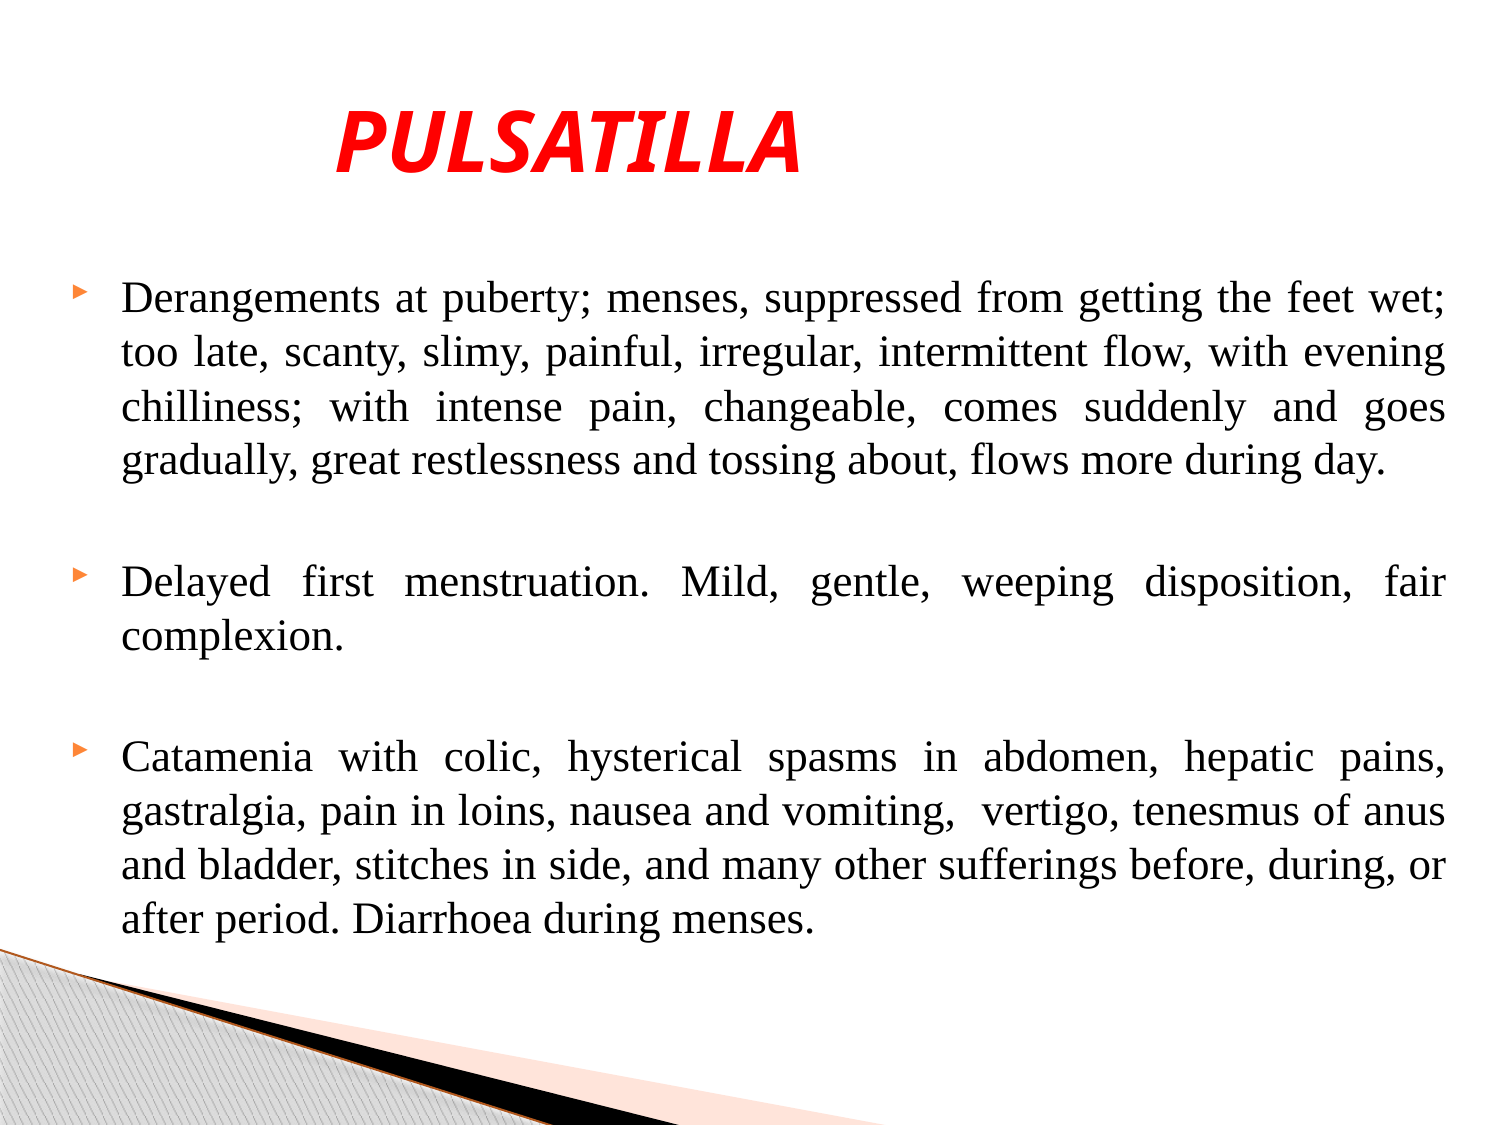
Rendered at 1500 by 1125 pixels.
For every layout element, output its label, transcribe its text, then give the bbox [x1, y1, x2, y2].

title PULSATILLA [75, 45, 1425, 233]
list Derangements at puberty; menses, suppressed from getting the feet wet; too late, scanty, slimy, painful, irregular, intermittent flow, with evening chilliness; with intense pain, changeable, comes suddenly and goes gradually, great restlessness and tossing about, flows more during day. Delayed first menstruation. Mild, gentle, weeping disposition, fair complexion. Catamenia with colic, hysterical spasms in abdomen, hepatic pains, gastralgia, pain in loins, nausea and vomiting, vertigo, tenesmus of anus and bladder, stitches in side, and many other sufferings before, during, or after period. Diarrhoea during menses. [50, 200, 1463, 988]
